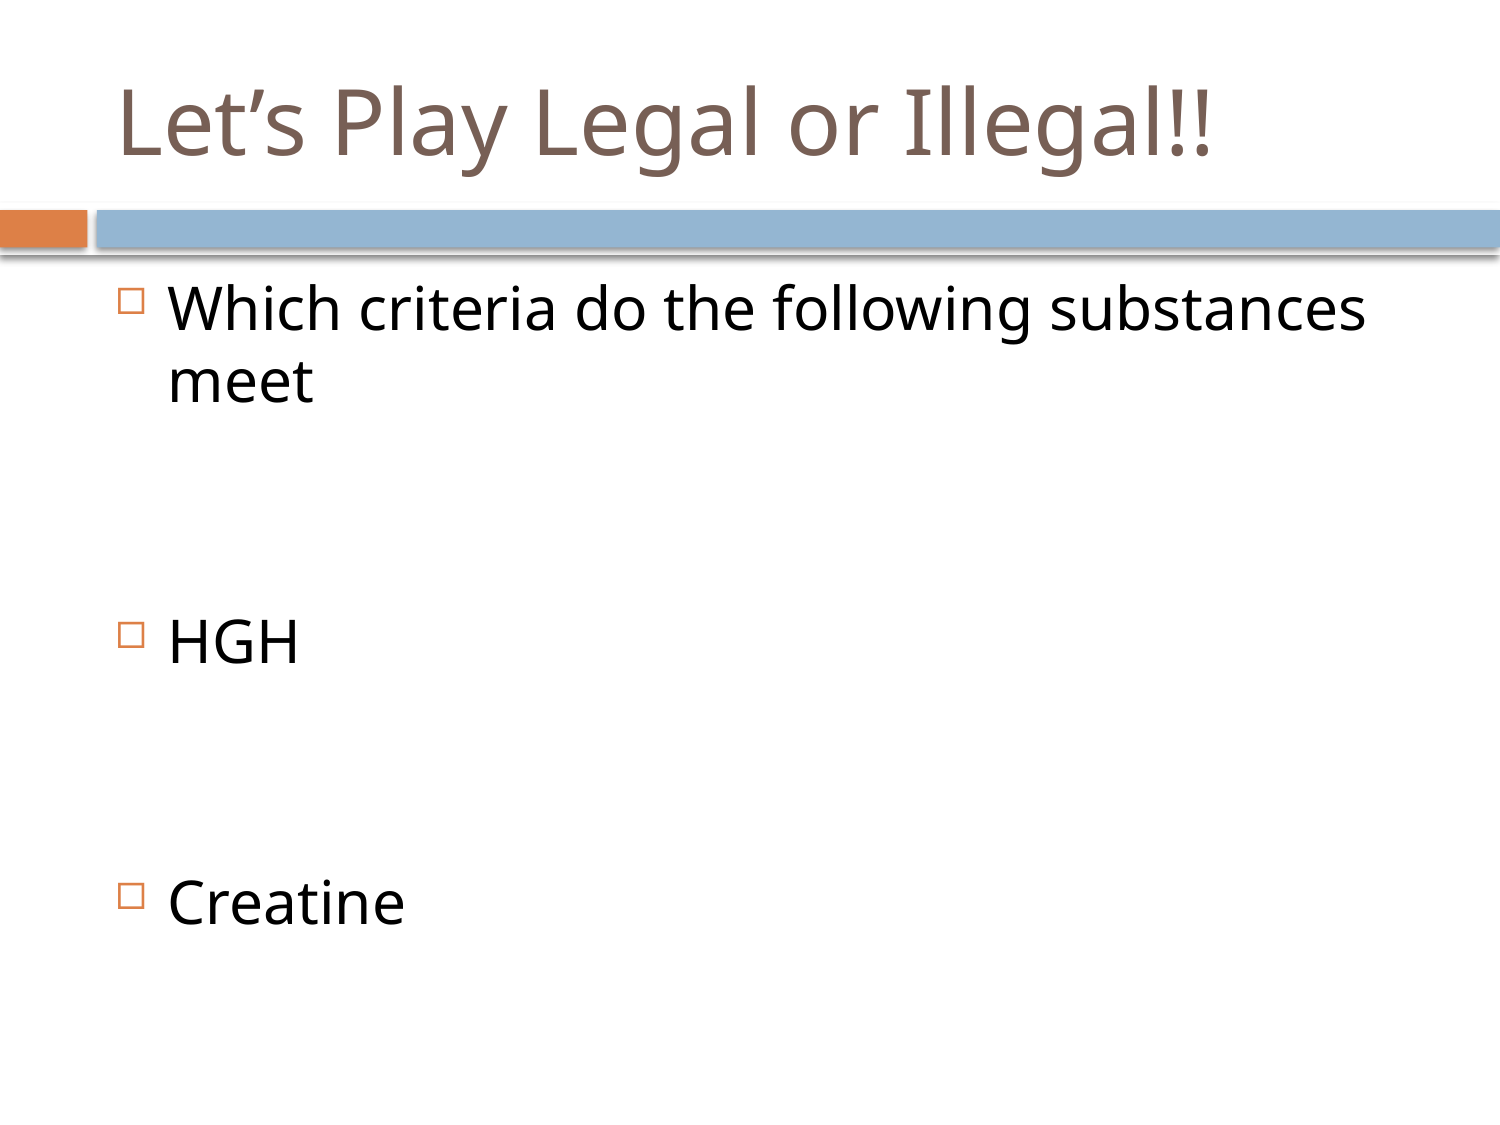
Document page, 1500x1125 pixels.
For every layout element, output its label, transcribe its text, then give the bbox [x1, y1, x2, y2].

list Which criteria do the following substances meet HGH Creatine [100, 262, 1438, 1000]
title Let’s Play Legal or Illegal!! [100, 37, 1438, 200]
